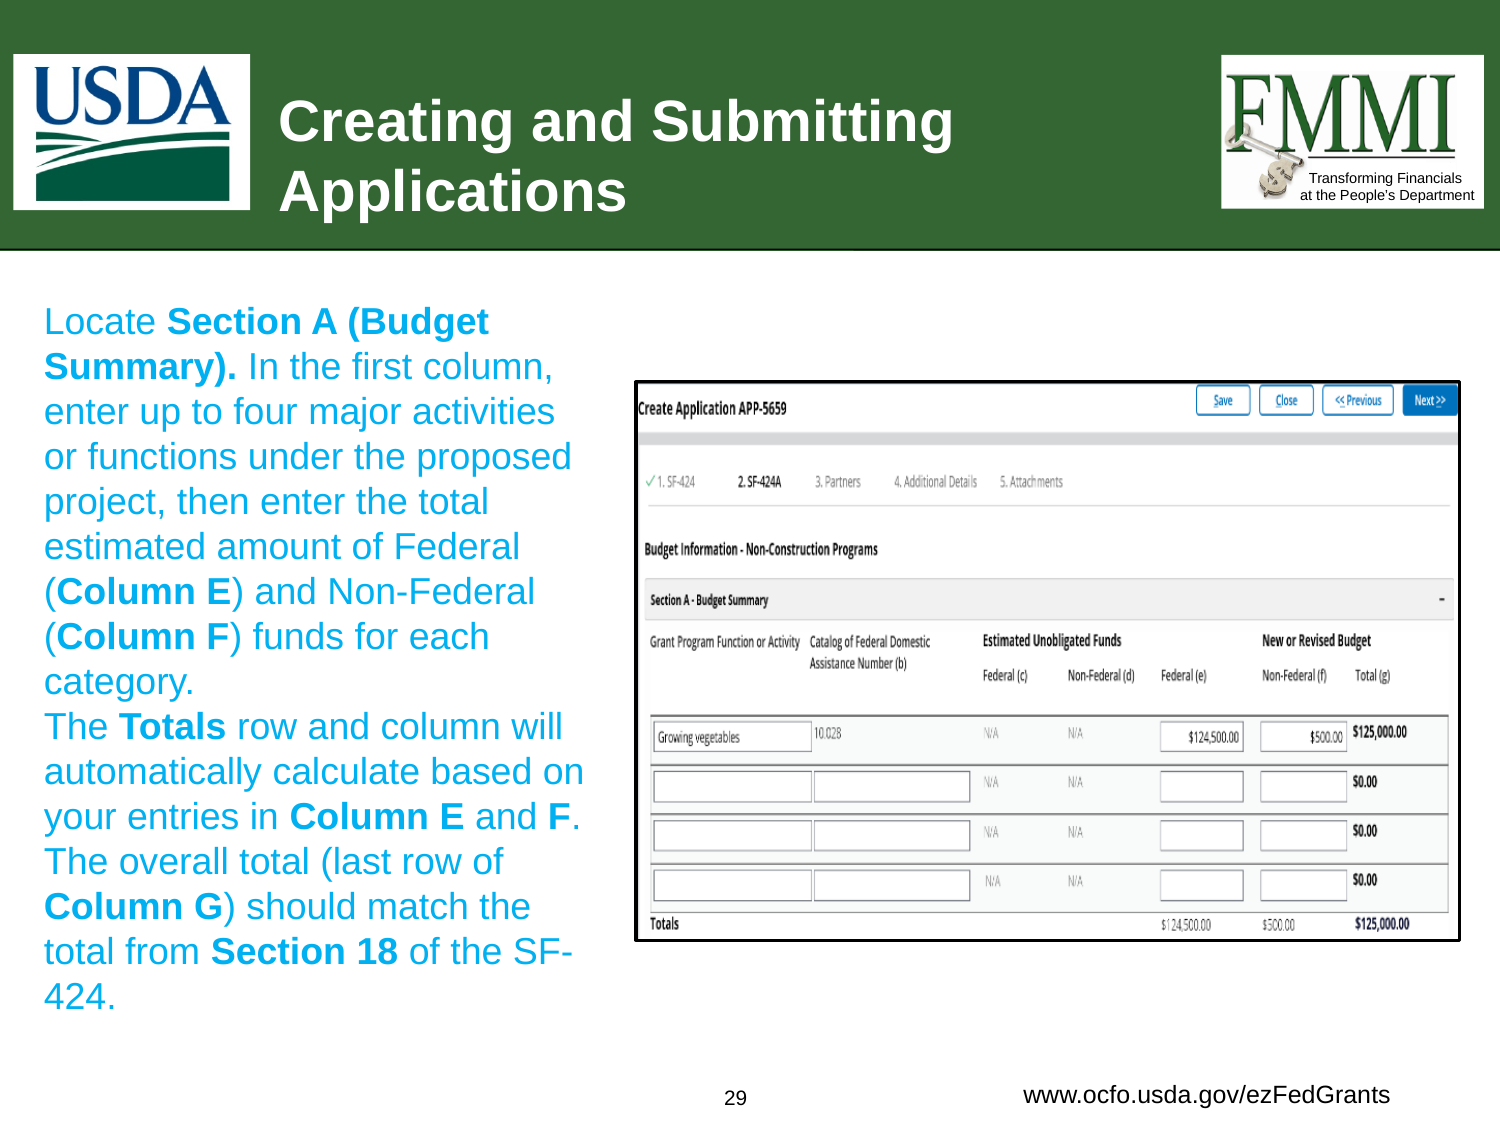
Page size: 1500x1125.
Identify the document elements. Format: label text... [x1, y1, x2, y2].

text_box Locate Section A (Budget Summary). In the first column, enter up to four major activities or functions under the proposed project, then enter the total estimated amount of Federal (Column E) and Non-Federal (Column F) funds for each category. The Totals row and column will automatically calculate based on your entries in Column E and F. The overall total (last row of Column G) should match the total from Section 18 of the SF-424. [29, 289, 613, 1025]
picture [1244, 71, 1457, 200]
picture [29, 58, 237, 207]
picture [637, 383, 1459, 939]
title Creating and Submitting Applications [263, 47, 1244, 231]
slide_number 29 [596, 1090, 875, 1118]
